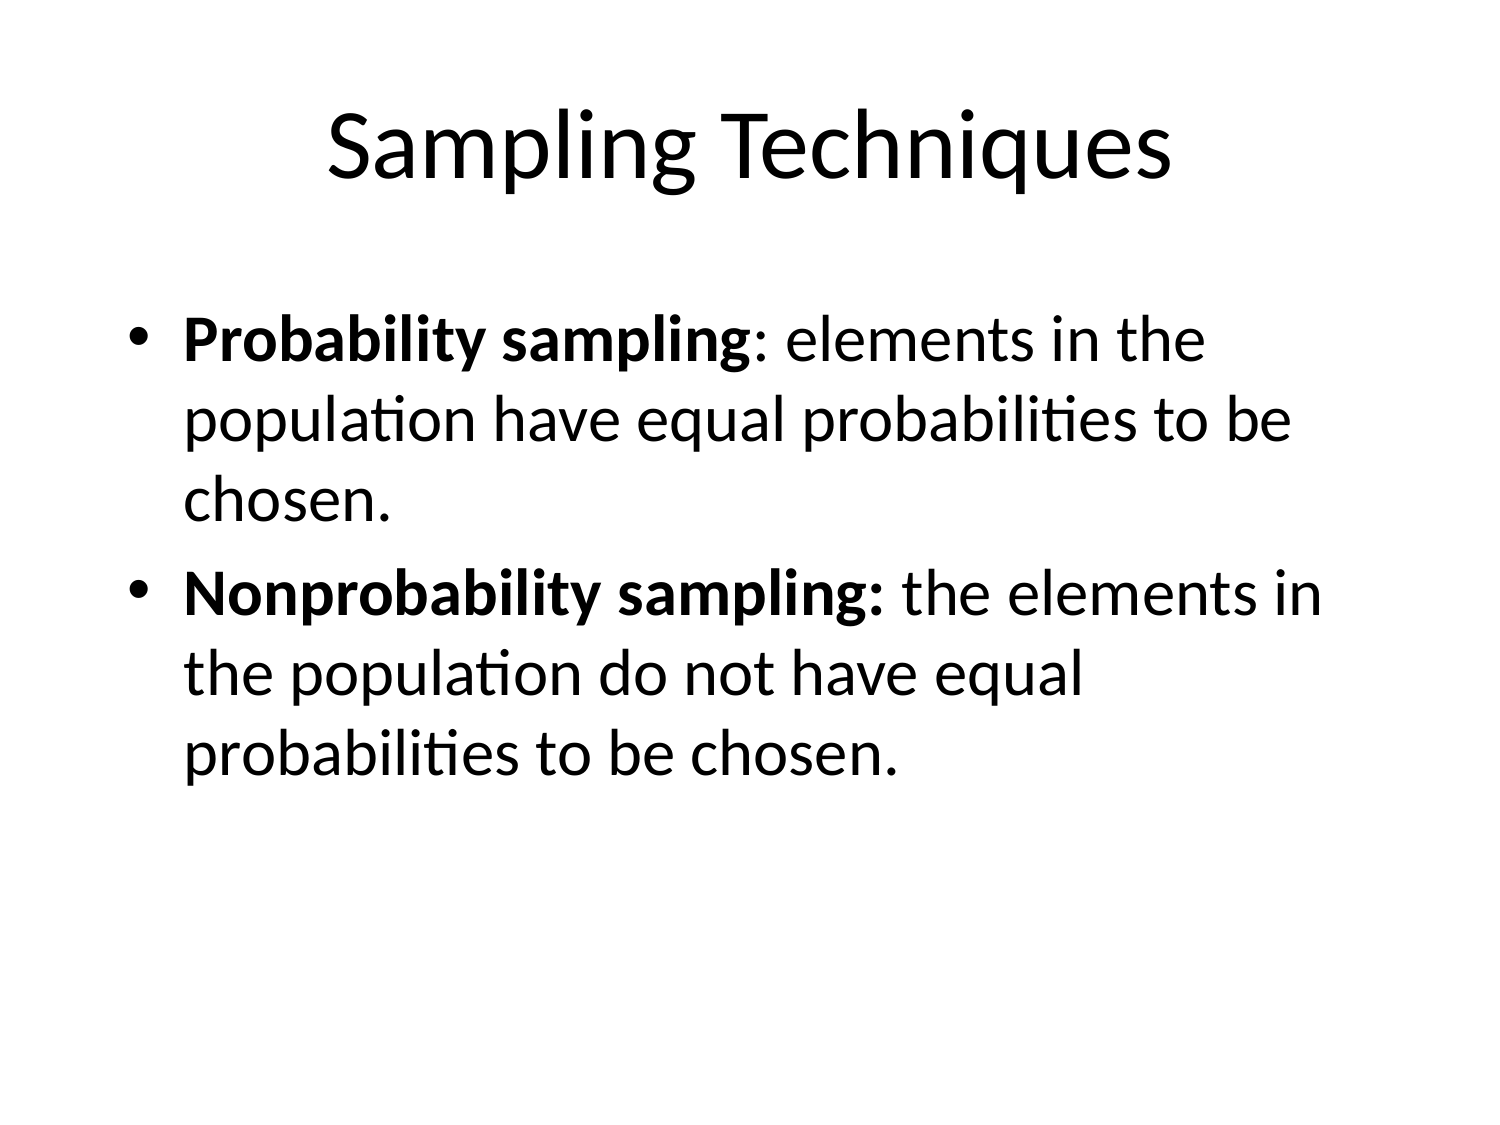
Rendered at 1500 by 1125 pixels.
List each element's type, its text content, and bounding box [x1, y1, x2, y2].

title Sampling Techniques [75, 45, 1425, 233]
list Probability sampling: elements in the population have equal probabilities to be chosen. Nonprobability sampling: the elements in the population do not have equal probabilities to be chosen. [112, 287, 1400, 975]
